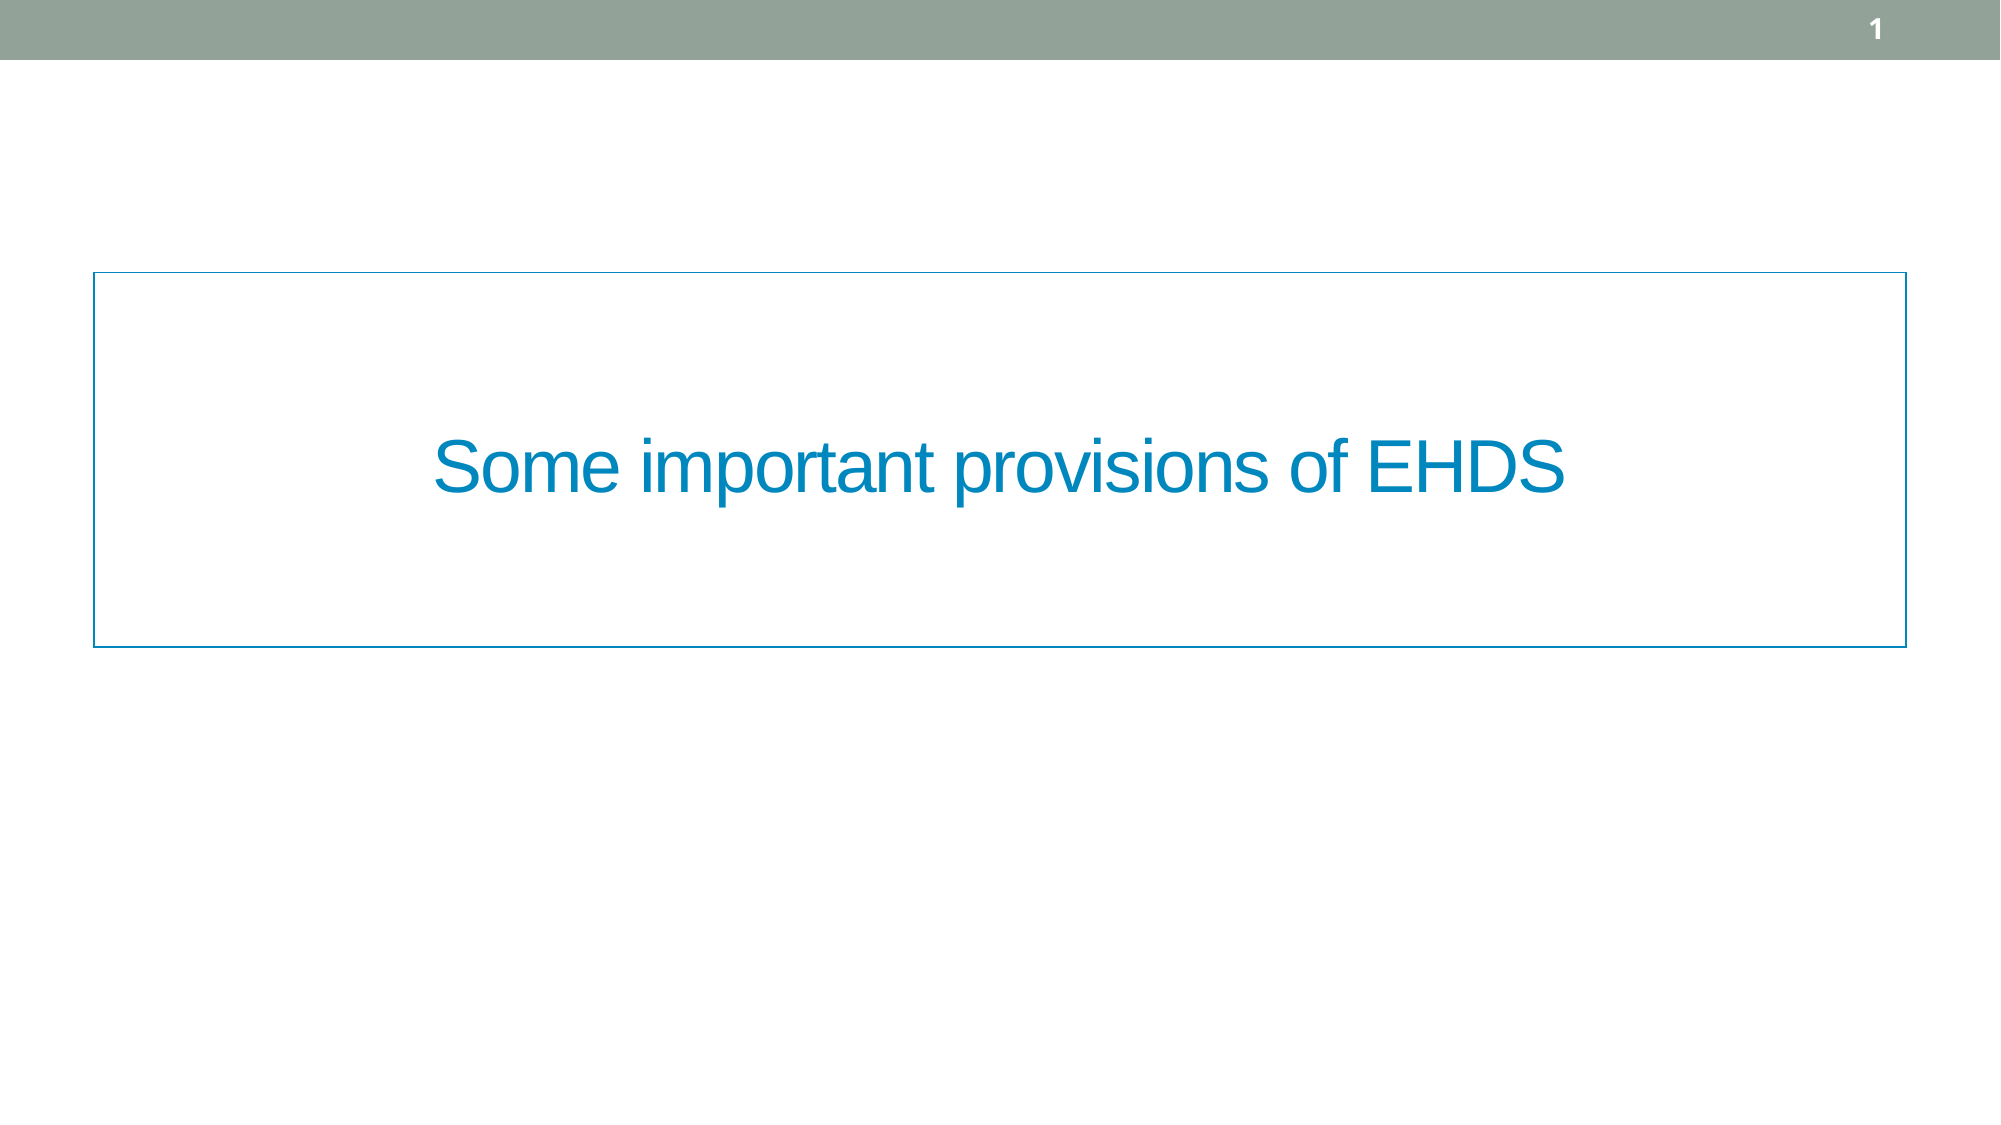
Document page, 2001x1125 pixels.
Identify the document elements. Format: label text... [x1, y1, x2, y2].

title Some important provisions of EHDS [94, 272, 1906, 652]
slide_number 1 [1666, 3, 1900, 57]
